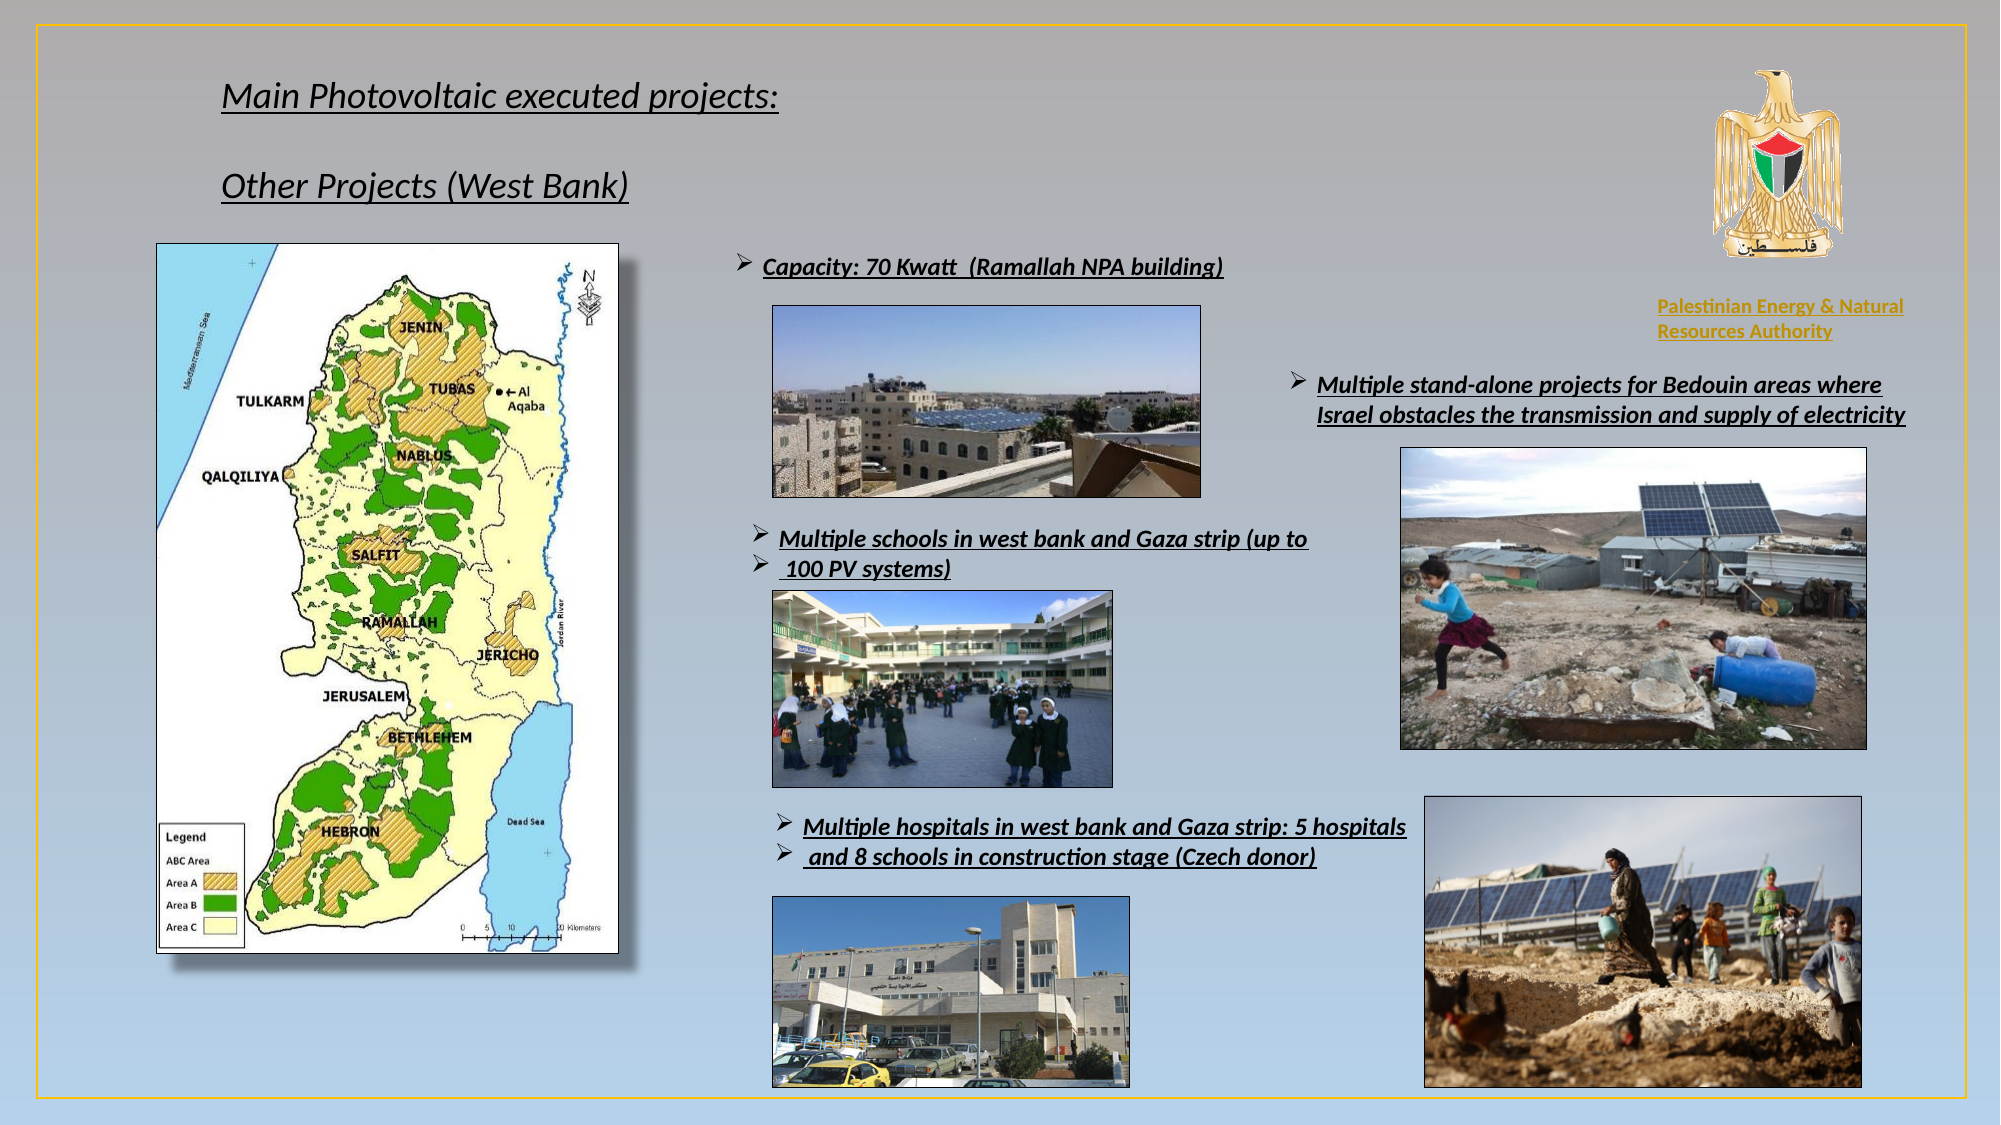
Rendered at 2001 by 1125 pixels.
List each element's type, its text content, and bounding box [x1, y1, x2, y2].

text_box Multiple schools in west bank and Gaza strip (up to 100 PV systems) [736, 514, 1325, 590]
text_box Capacity: 70 Kwatt (Ramallah NPA building) [720, 243, 1240, 289]
picture [772, 305, 1201, 498]
picture [156, 243, 619, 954]
picture [1424, 795, 1862, 1088]
picture [1692, 48, 1867, 286]
text_box Main Photovoltaic executed projects: Other Projects (West Bank) [206, 64, 795, 214]
picture [1400, 447, 1867, 750]
picture [772, 896, 1130, 1088]
text_box Palestinian Energy & Natural Resources Authority [1642, 285, 1921, 350]
picture [772, 590, 1112, 788]
text_box Multiple stand-alone projects for Bedouin areas where Israel obstacles the transmission and supply of electricity [1273, 361, 1940, 437]
text_box Multiple hospitals in west bank and Gaza strip: 5 hospitals and 8 schools in construction stage (Czech donor) [760, 803, 1423, 878]
text_box [36, 24, 1967, 1099]
